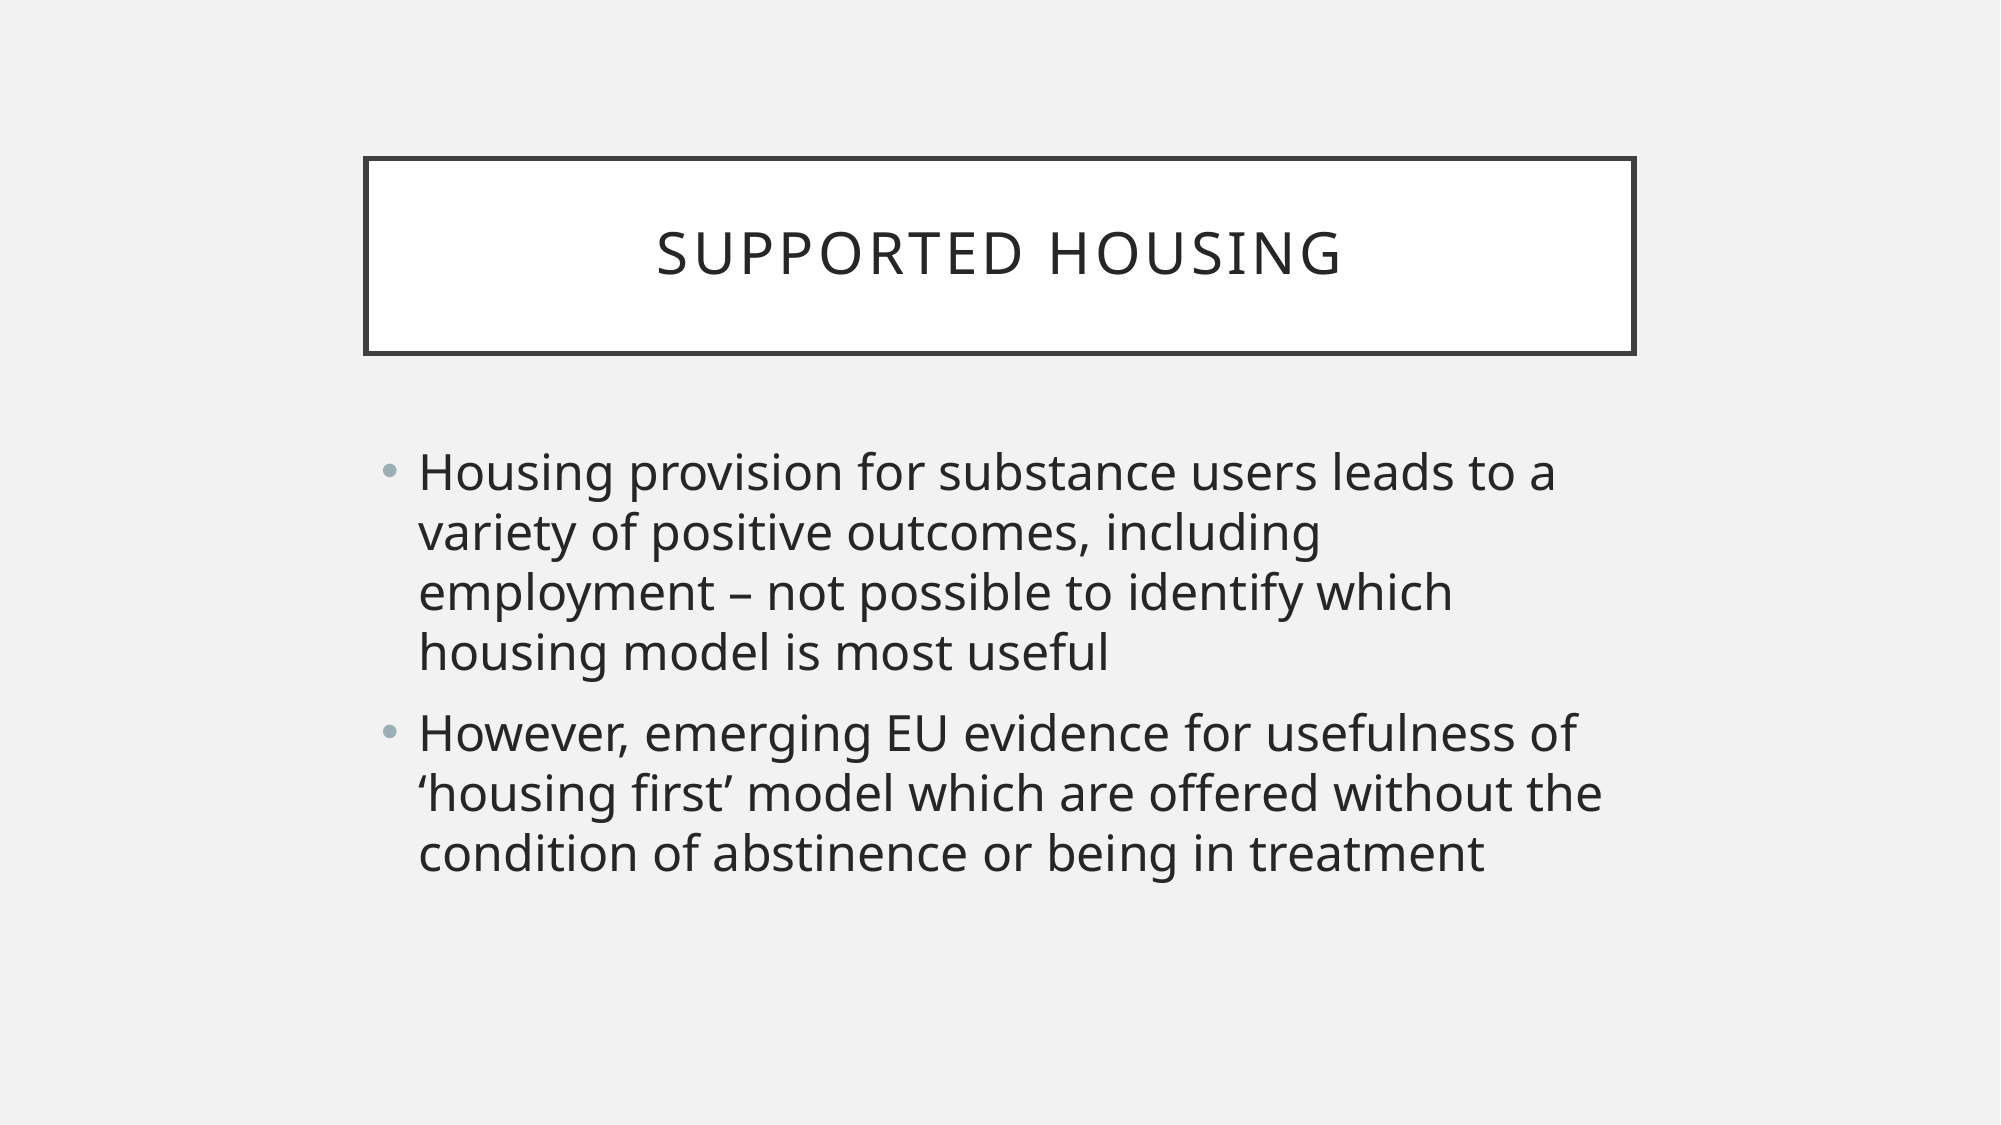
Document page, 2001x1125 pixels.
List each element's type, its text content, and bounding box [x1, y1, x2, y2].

title Supported housing [363, 156, 1637, 356]
list Housing provision for substance users leads to a variety of positive outcomes, including employment – not possible to identify which housing model is most useful However, emerging EU evidence for usefulness of ‘housing first’ model which are offered without the condition of abstinence or being in treatment [366, 432, 1634, 942]
